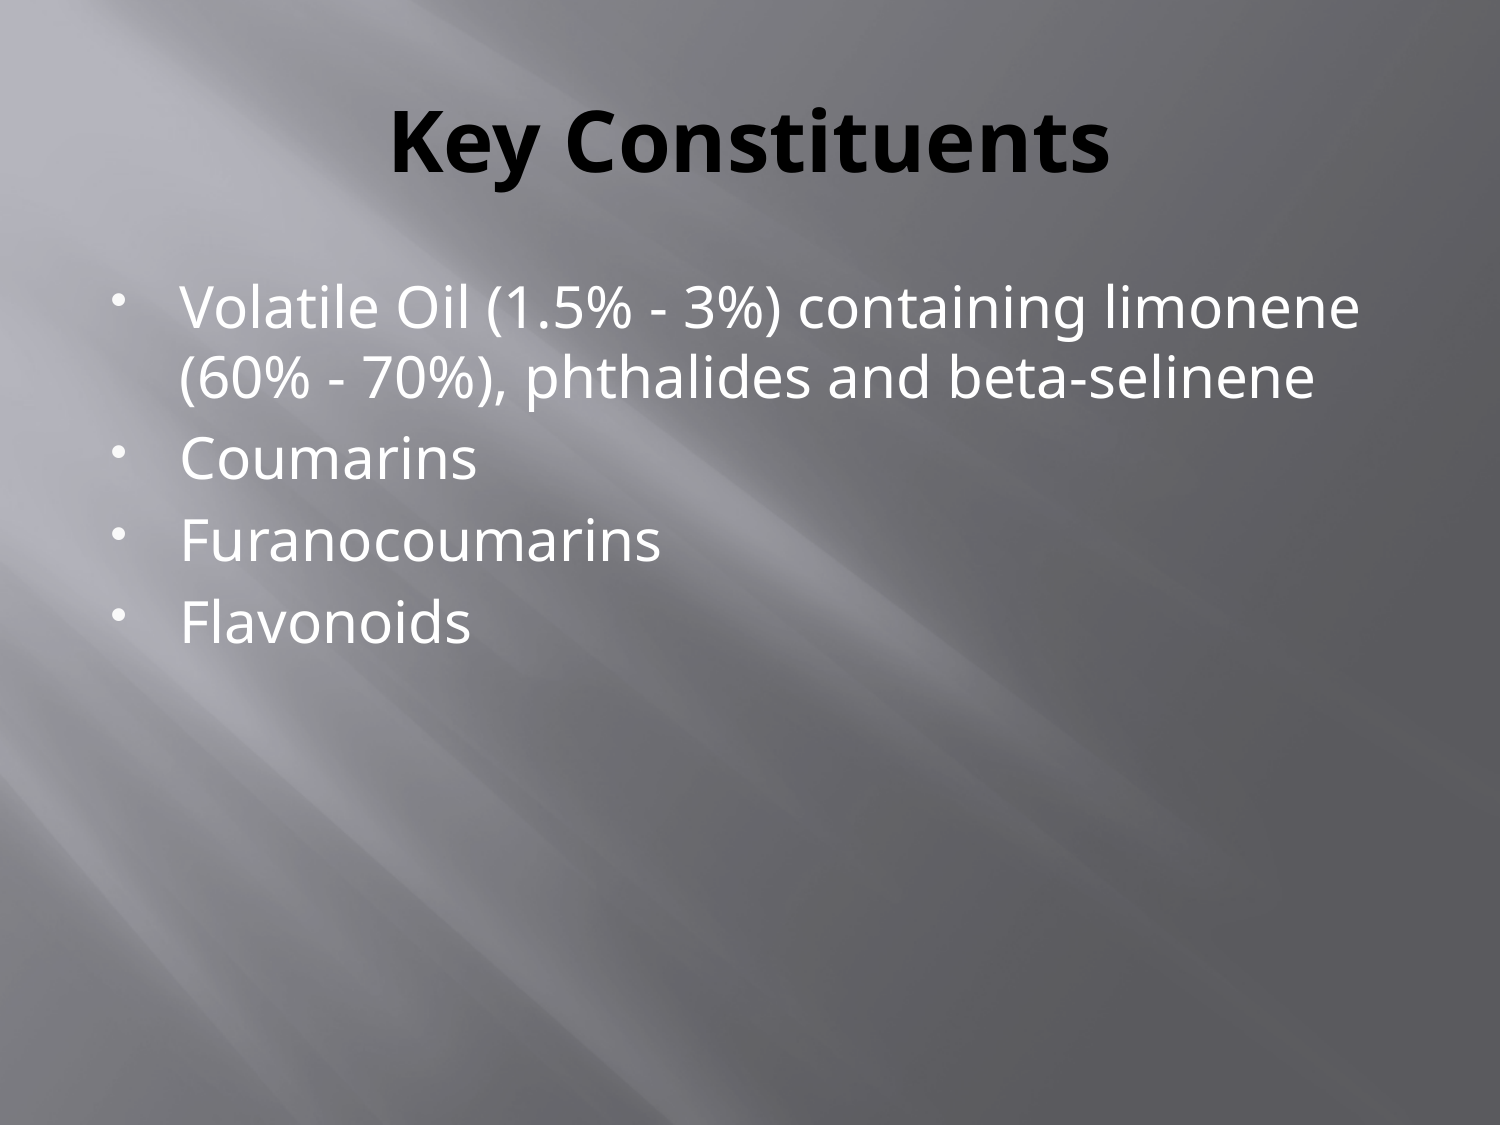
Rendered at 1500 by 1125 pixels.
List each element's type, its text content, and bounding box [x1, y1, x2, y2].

list Volatile Oil (1.5% - 3%) containing limonene (60% - 70%), phthalides and beta-selinene Coumarins Furanocoumarins Flavonoids [75, 262, 1425, 1035]
title Key Constituents [75, 45, 1425, 233]
